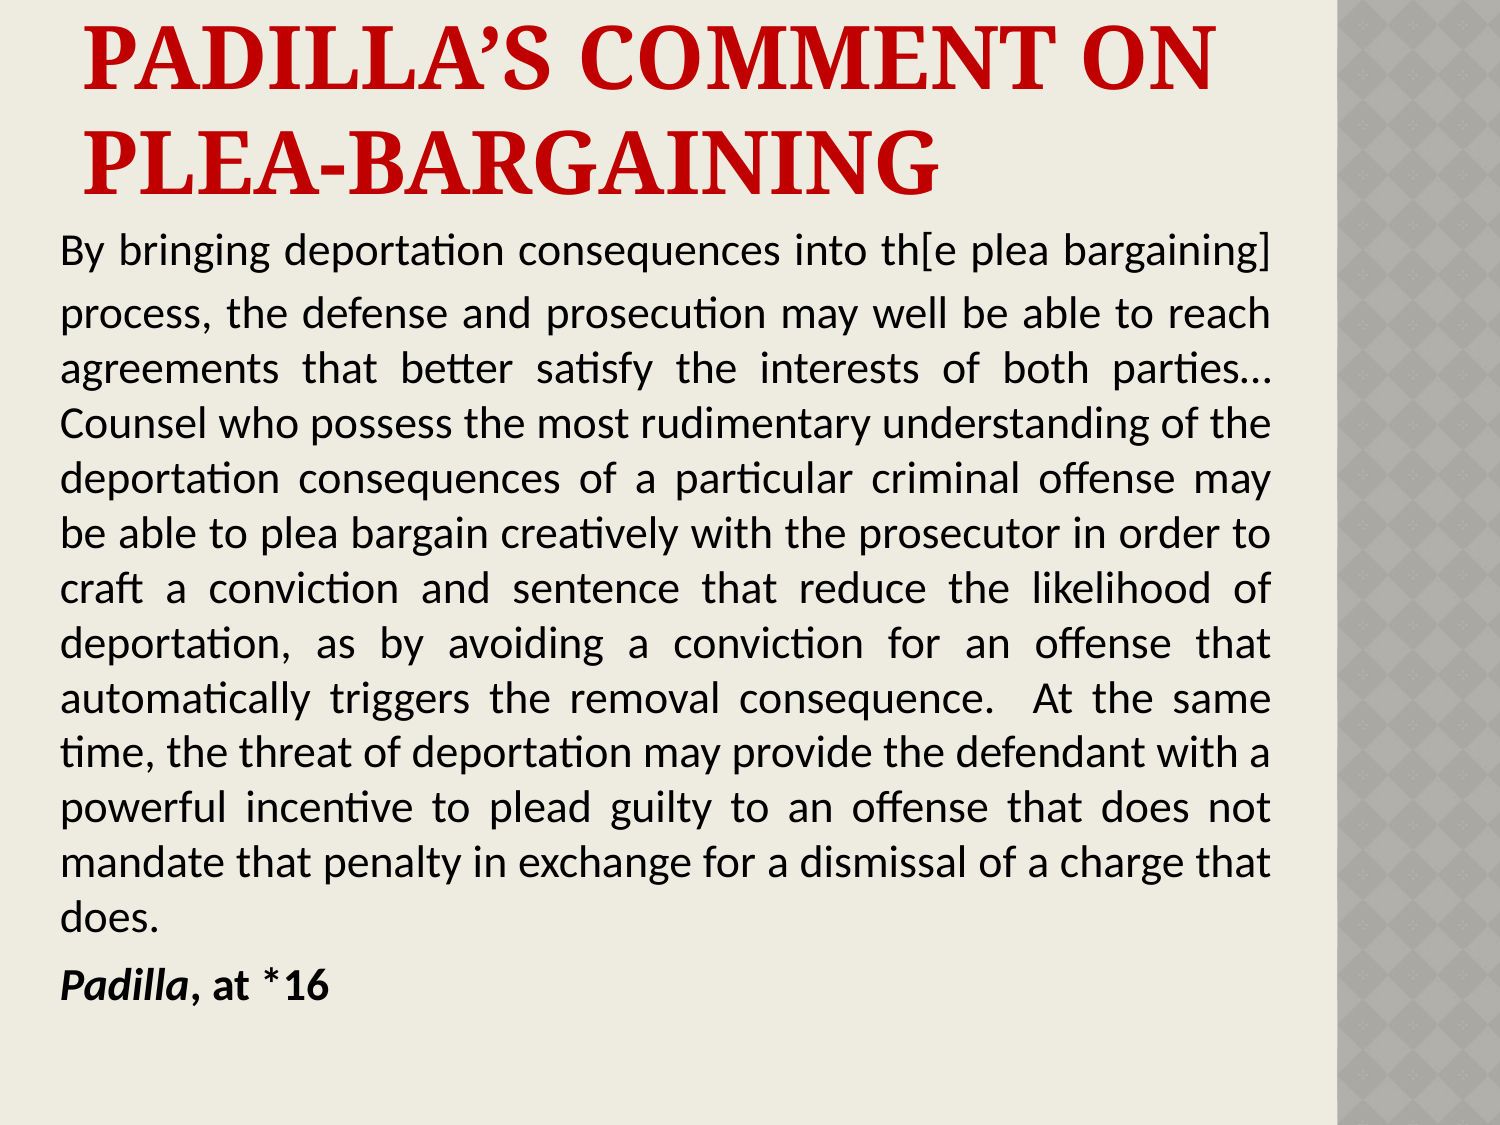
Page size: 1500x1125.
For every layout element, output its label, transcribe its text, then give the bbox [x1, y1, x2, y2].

list By bringing deportation consequences into th[e plea bargaining] process, the defense and prosecution may well be able to reach agreements that better satisfy the interests of both parties… Counsel who possess the most rudimentary understanding of the deportation consequences of a particular criminal offense may be able to plea bargain creatively with the prosecutor in order to craft a conviction and sentence that reduce the likelihood of deportation, as by avoiding a conviction for an offense that automatically triggers the removal consequence. At the same time, the threat of deportation may provide the defendant with a powerful incentive to plead guilty to an offense that does not mandate that penalty in exchange for a dismissal of a charge that does. Padilla, at *16 [0, 174, 1288, 1100]
title Padilla’s comment on plea-bargaining [75, 0, 1263, 174]
